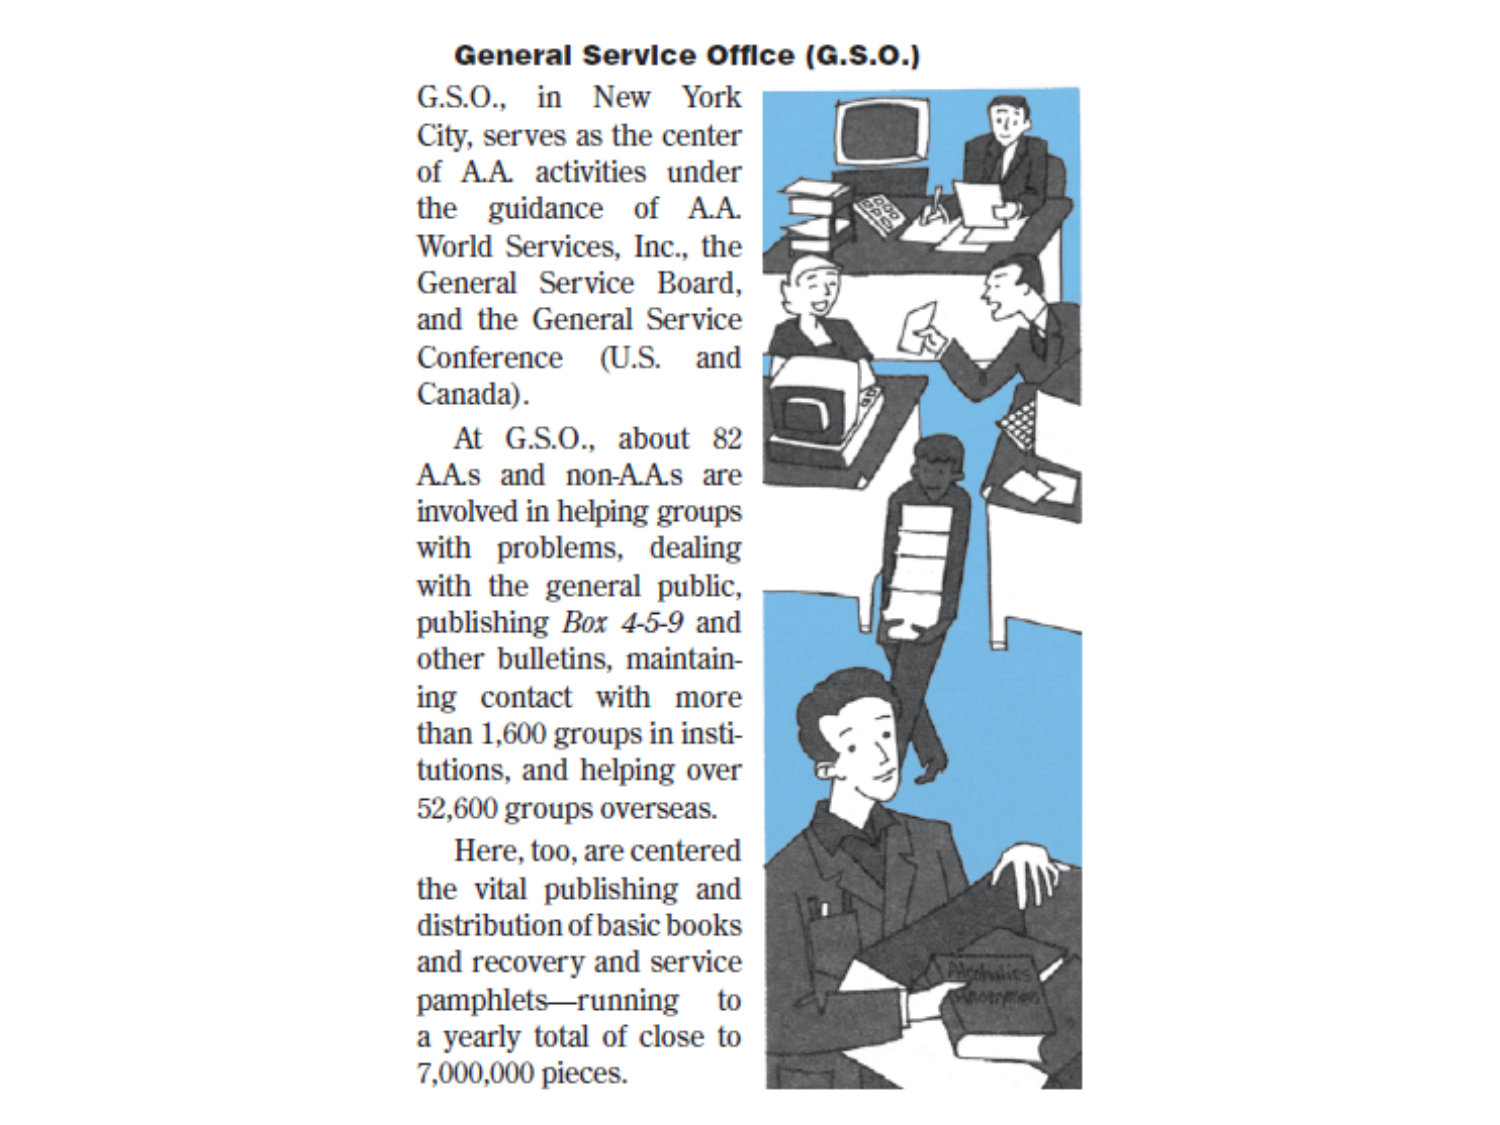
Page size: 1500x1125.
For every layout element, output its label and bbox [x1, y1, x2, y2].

picture [387, 10, 1113, 1114]
